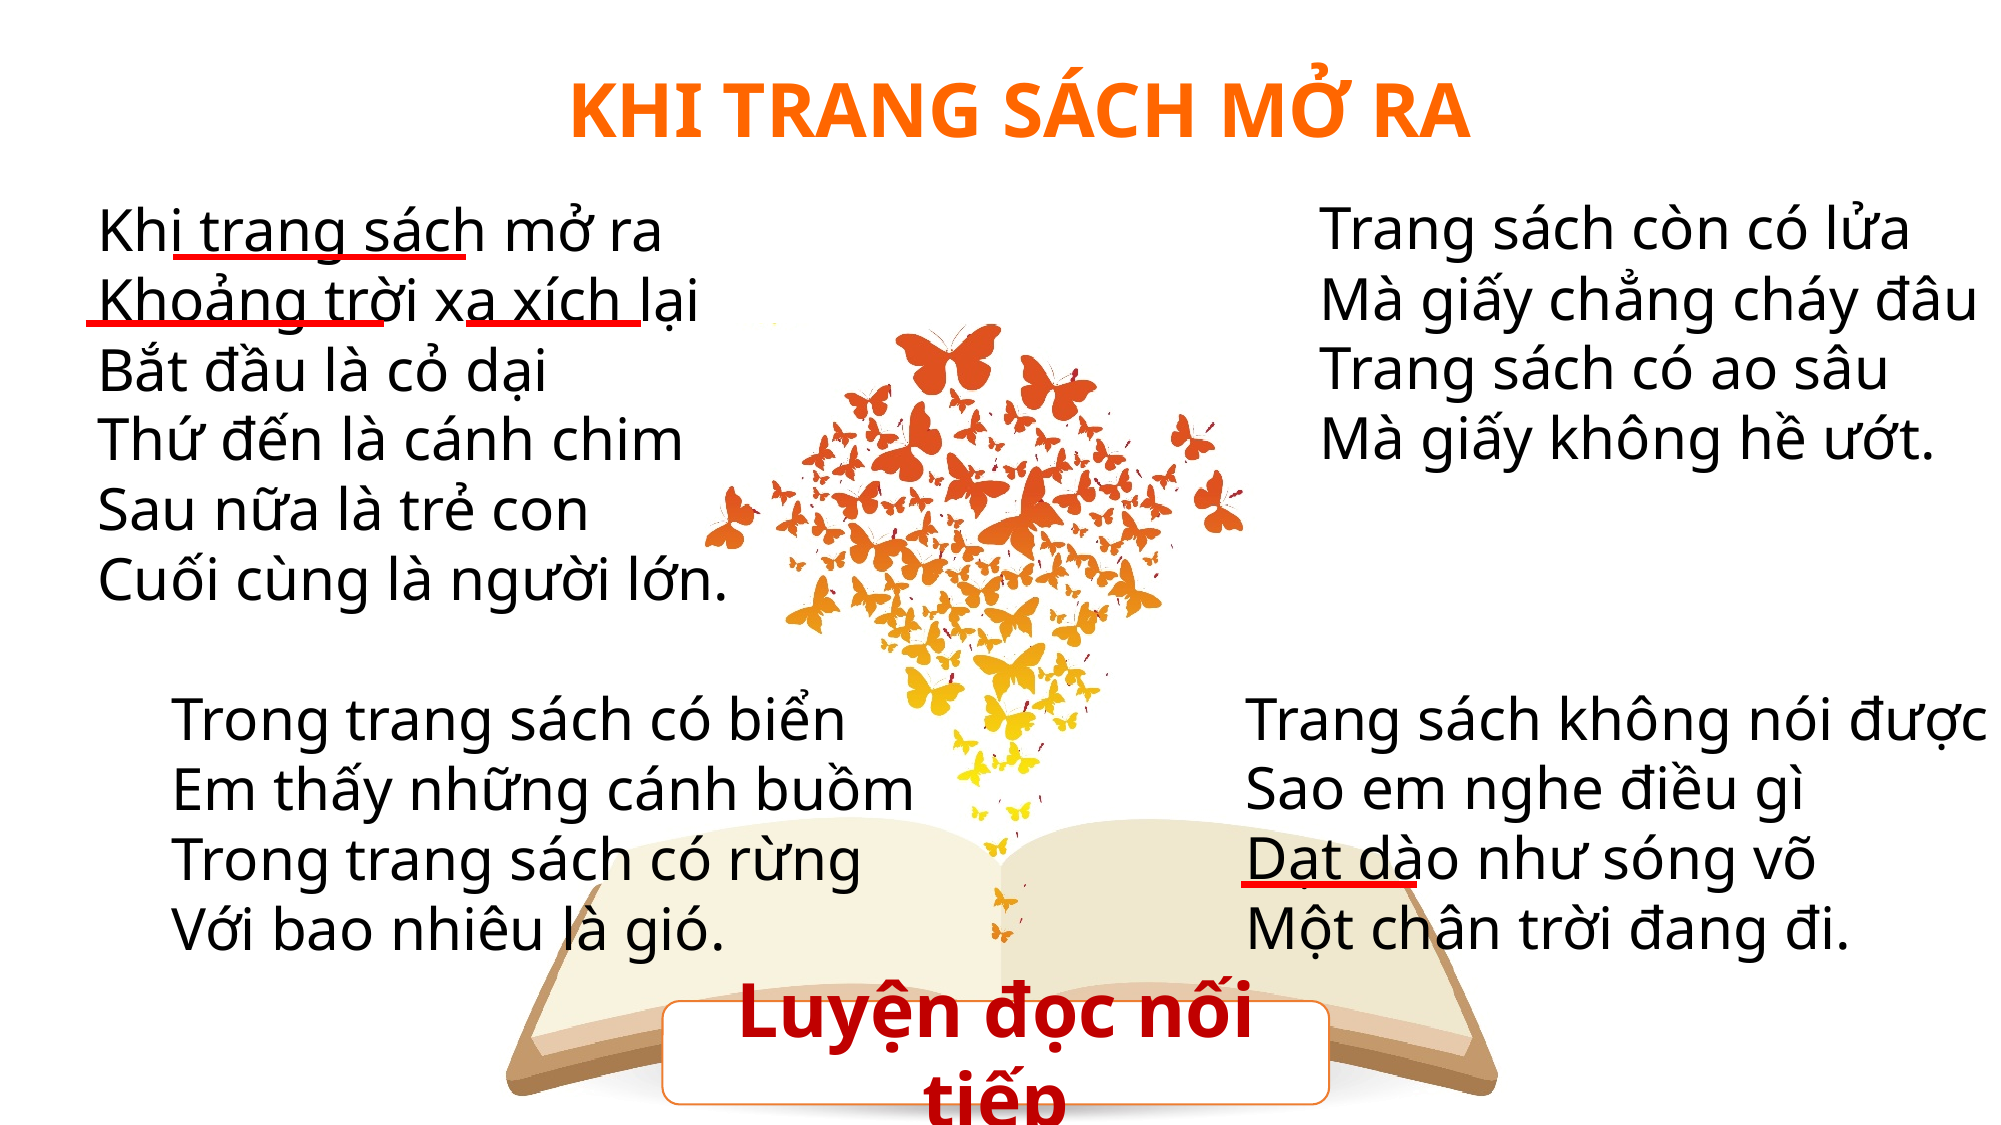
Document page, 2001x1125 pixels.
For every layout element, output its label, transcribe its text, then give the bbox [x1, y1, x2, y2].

picture [483, 323, 1528, 1125]
text_box KHI TRANG SÁCH MỞ RA [333, 52, 1706, 163]
text_box Trang sách còn có lửa Mà giấy chẳng cháy đâu Trang sách có ao sâu Mà giấy không hề ướt. Trang sách không nói được Sao em nghe điều gì Dạt dào như sóng võ Một chân trời đang đi. [1149, 181, 2000, 972]
text_box Khi trang sách mở ra Khoảng trời xa xích lại Bắt đầu là cỏ dại Thứ đến là cánh chim Sau nữa là trẻ con Cuối cùng là người lớn. Trong trang sách có biển Em thấy những cánh buồm Trong trang sách có rừng Với bao nhiêu là gió. [1, 182, 1037, 973]
